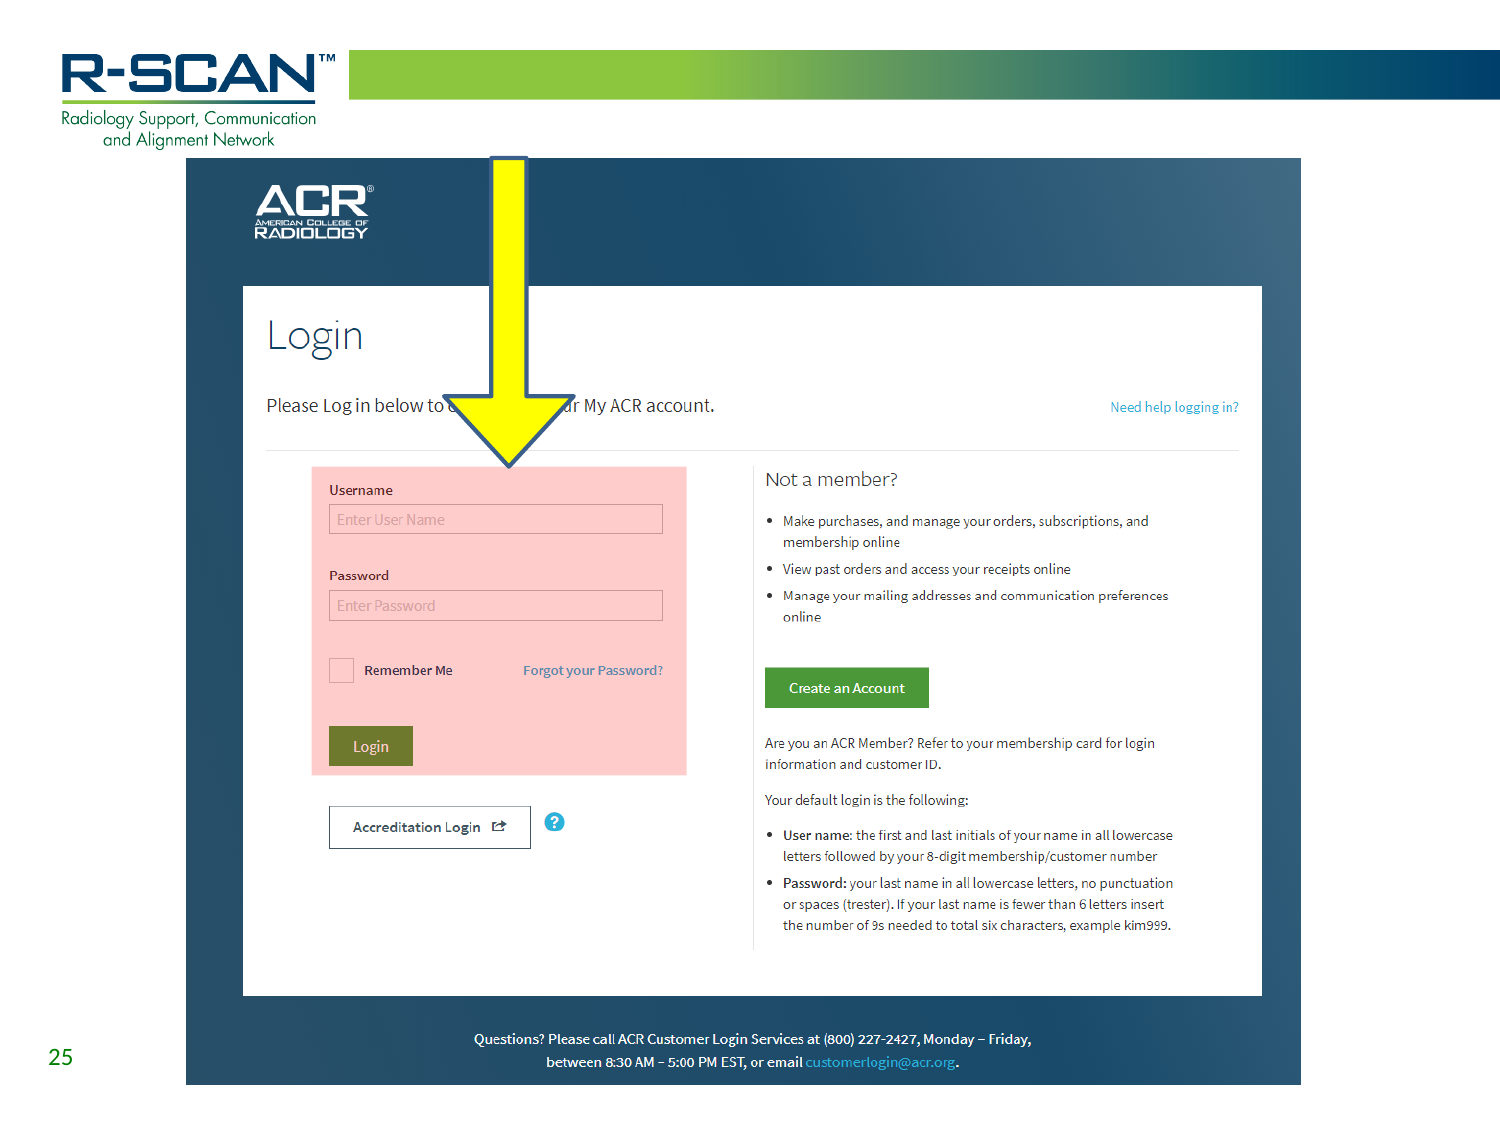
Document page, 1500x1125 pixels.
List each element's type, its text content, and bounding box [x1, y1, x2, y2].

picture [349, 50, 1318, 100]
picture [186, 157, 1301, 1086]
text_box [311, 157, 687, 776]
picture [1430, 50, 1500, 100]
picture [62, 54, 335, 150]
text_box 25 [33, 1024, 117, 1085]
